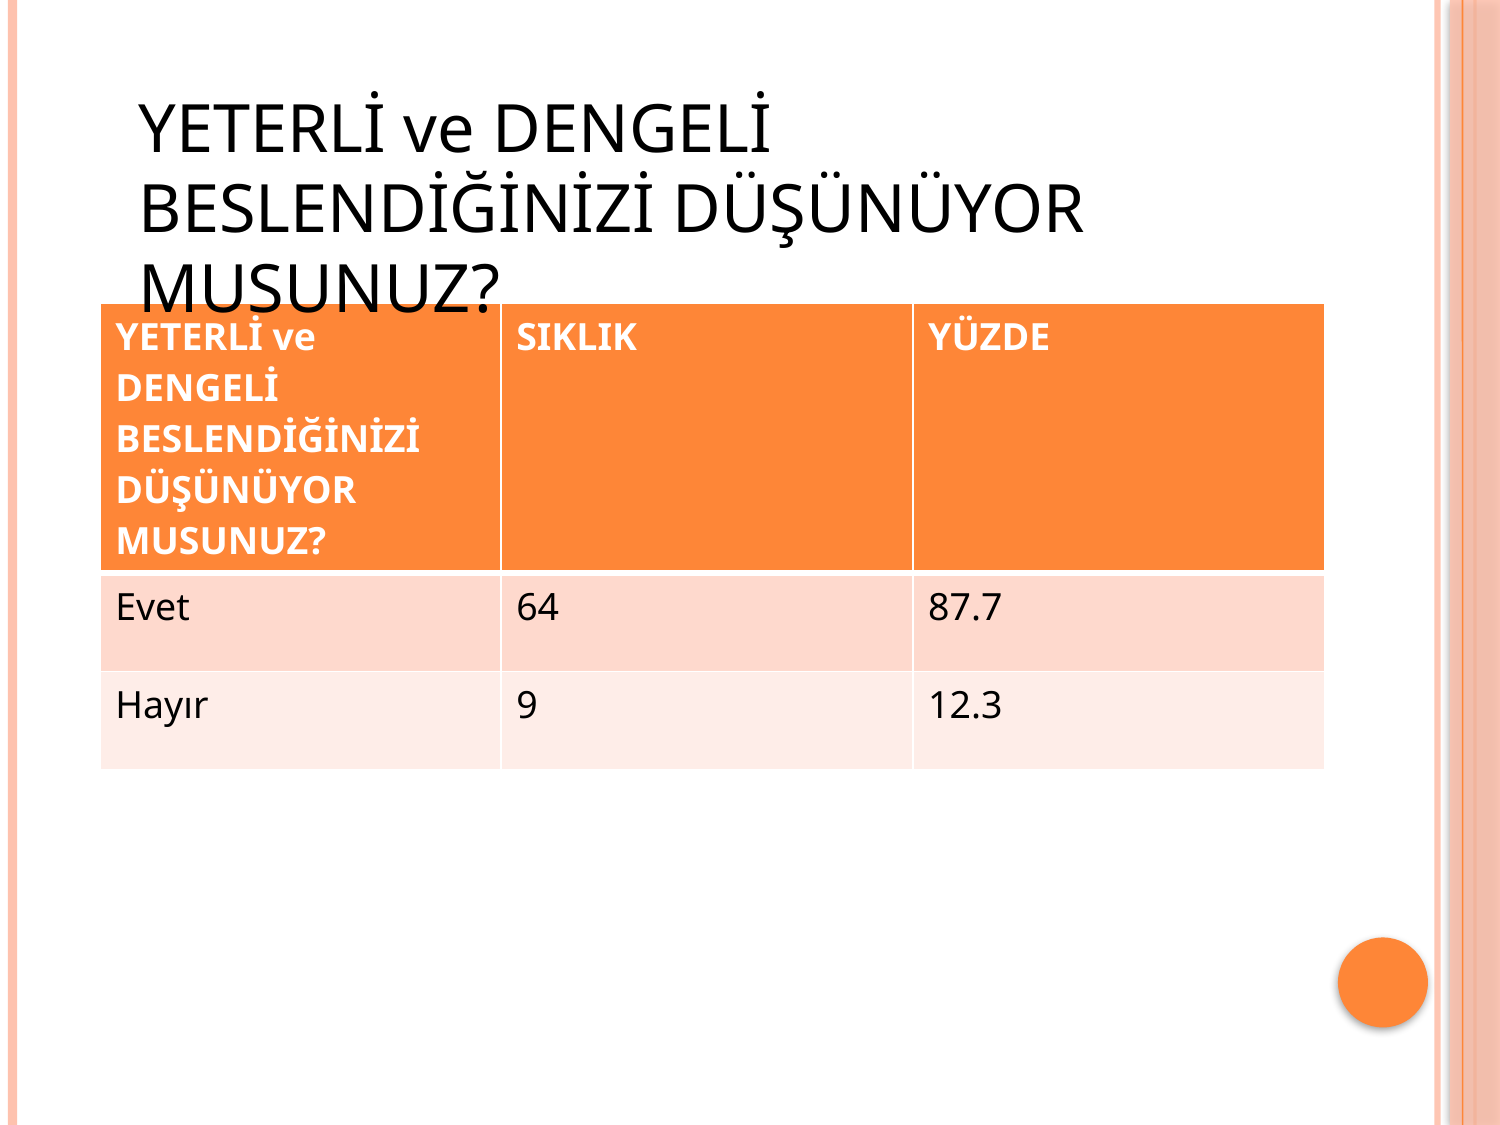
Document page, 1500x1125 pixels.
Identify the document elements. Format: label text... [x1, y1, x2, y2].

table_header YÜZDE [914, 304, 1324, 570]
table_cell 12.3 [914, 672, 1324, 769]
table_header SIKLIK [502, 333, 912, 570]
table_cell 9 [502, 672, 912, 769]
table_cell 64 [502, 576, 912, 671]
table_header YETERLİ ve DENGELİ BESLENDİĞİNİZİ DÜŞÜNÜYOR MUSUNUZ? [101, 304, 500, 570]
table_cell Hayır [101, 672, 500, 769]
table_cell 87.7 [914, 576, 1324, 671]
text_box YETERLİ ve DENGELİ BESLENDİĞİNİZİ DÜŞÜNÜYOR MUSUNUZ? [123, 78, 1317, 333]
table_cell Evet [101, 576, 500, 671]
